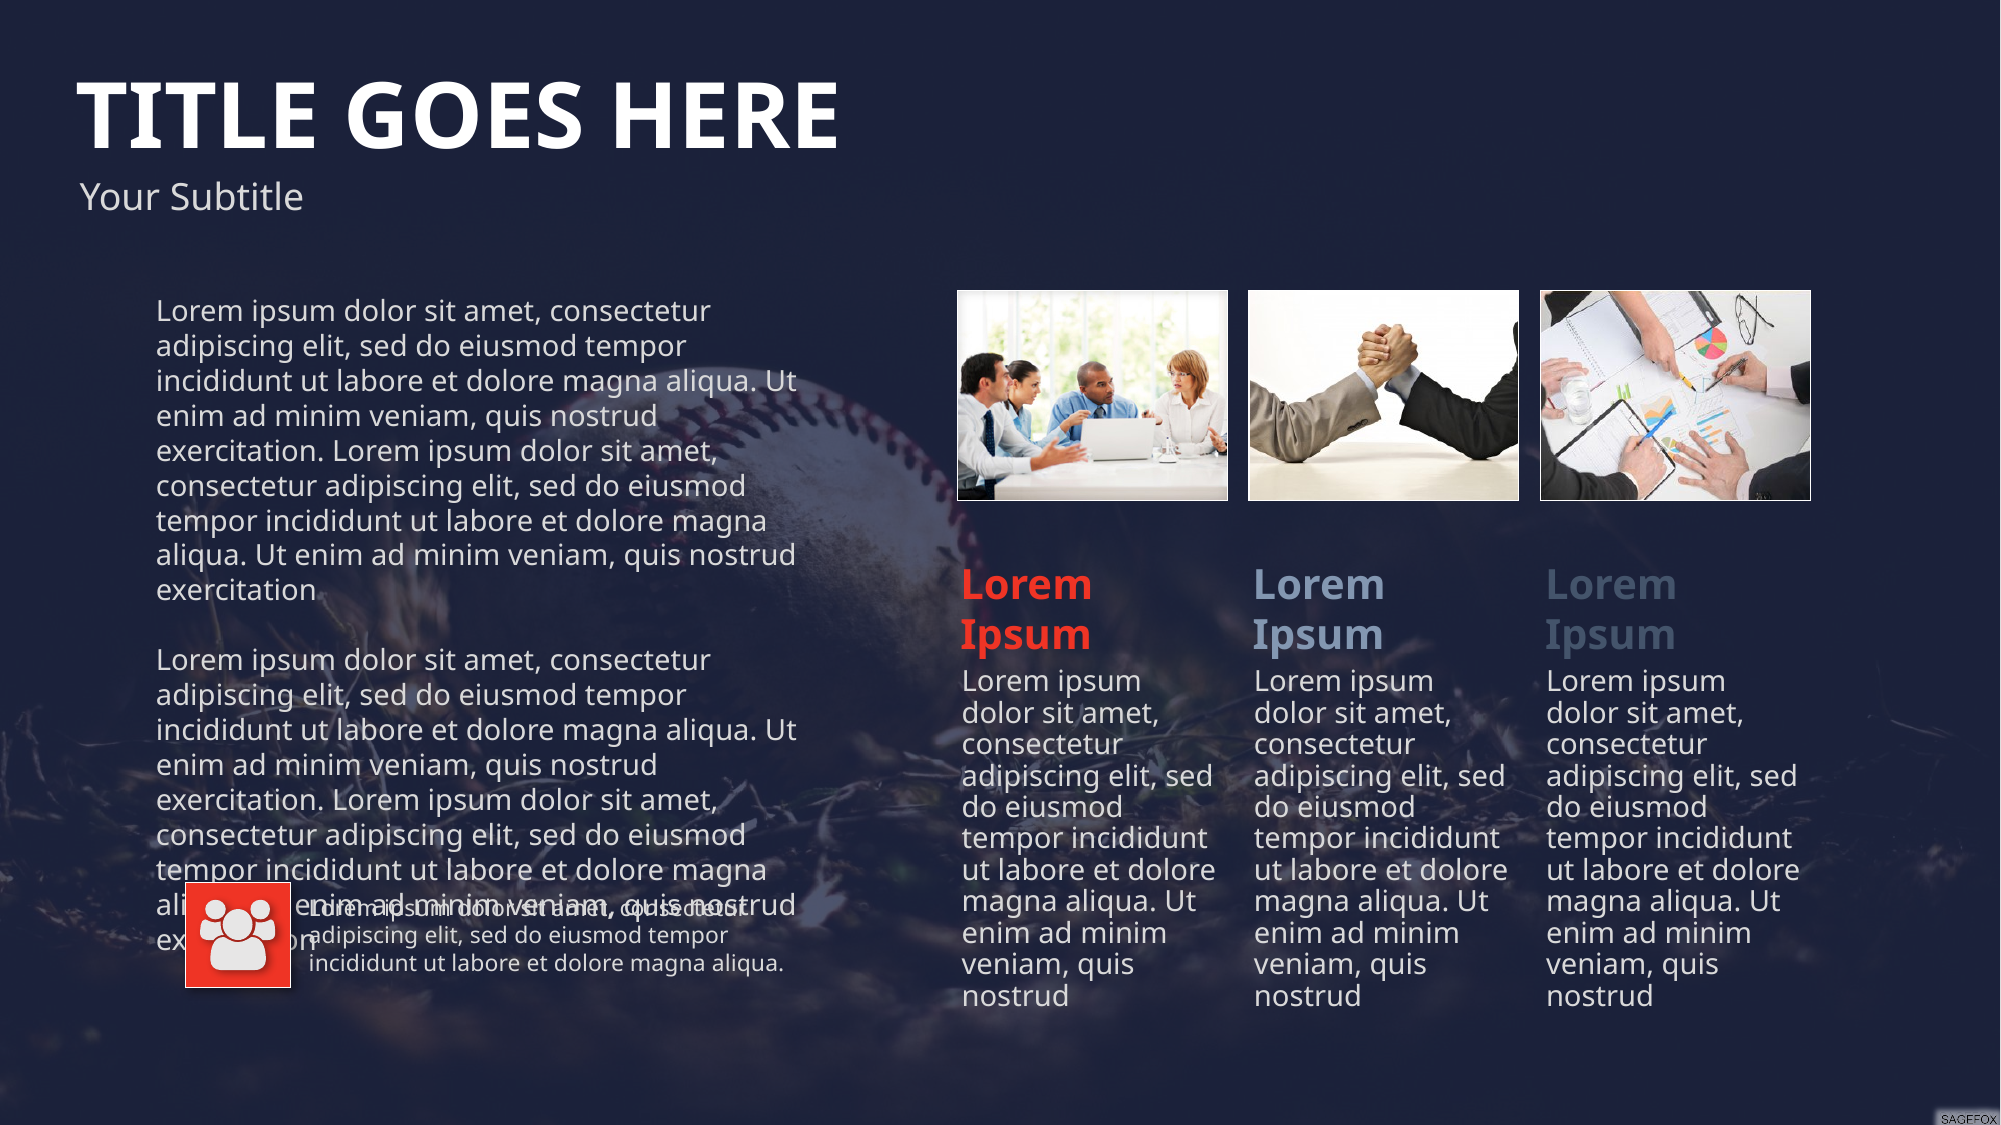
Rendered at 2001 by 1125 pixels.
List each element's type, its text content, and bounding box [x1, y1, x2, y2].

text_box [60, 49, 1020, 227]
text_box [956, 290, 1228, 502]
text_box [185, 882, 291, 988]
text_box Lorem ipsum dolor sit amet, consectetur adipiscing elit, sed do eiusmod tempor incididunt ut labore et dolore magna aliqua. Ut enim ad minim veniam, quis nostrud exercitation. Lorem ipsum dolor sit amet, consectetur adipiscing elit, sed do eiusmod tempor incididunt ut labore et dolore magna aliqua. Ut enim ad minim veniam, quis nostrud exercitation Lorem ipsum dolor sit amet, consectetur adipiscing elit, sed do eiusmod tempor incididunt ut labore et dolore magna aliqua. Ut enim ad minim veniam, quis nostrud exercitation. Lorem ipsum dolor sit amet, consectetur adipiscing elit, sed do eiusmod tempor incididunt ut labore et dolore magna aliqua. Ut enim ad minim veniam, quis nostrud exercitation [141, 284, 816, 1044]
text_box Lorem ipsum dolor sit amet, consectetur adipiscing elit, sed do eiusmod tempor incididunt ut labore et dolore magna aliqua. [308, 893, 788, 976]
picture [1938, 1114, 1999, 1125]
text_box [1540, 290, 1812, 502]
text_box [1530, 550, 1807, 1000]
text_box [1237, 550, 1515, 1000]
text_box [1248, 290, 1520, 502]
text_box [945, 550, 1223, 1000]
